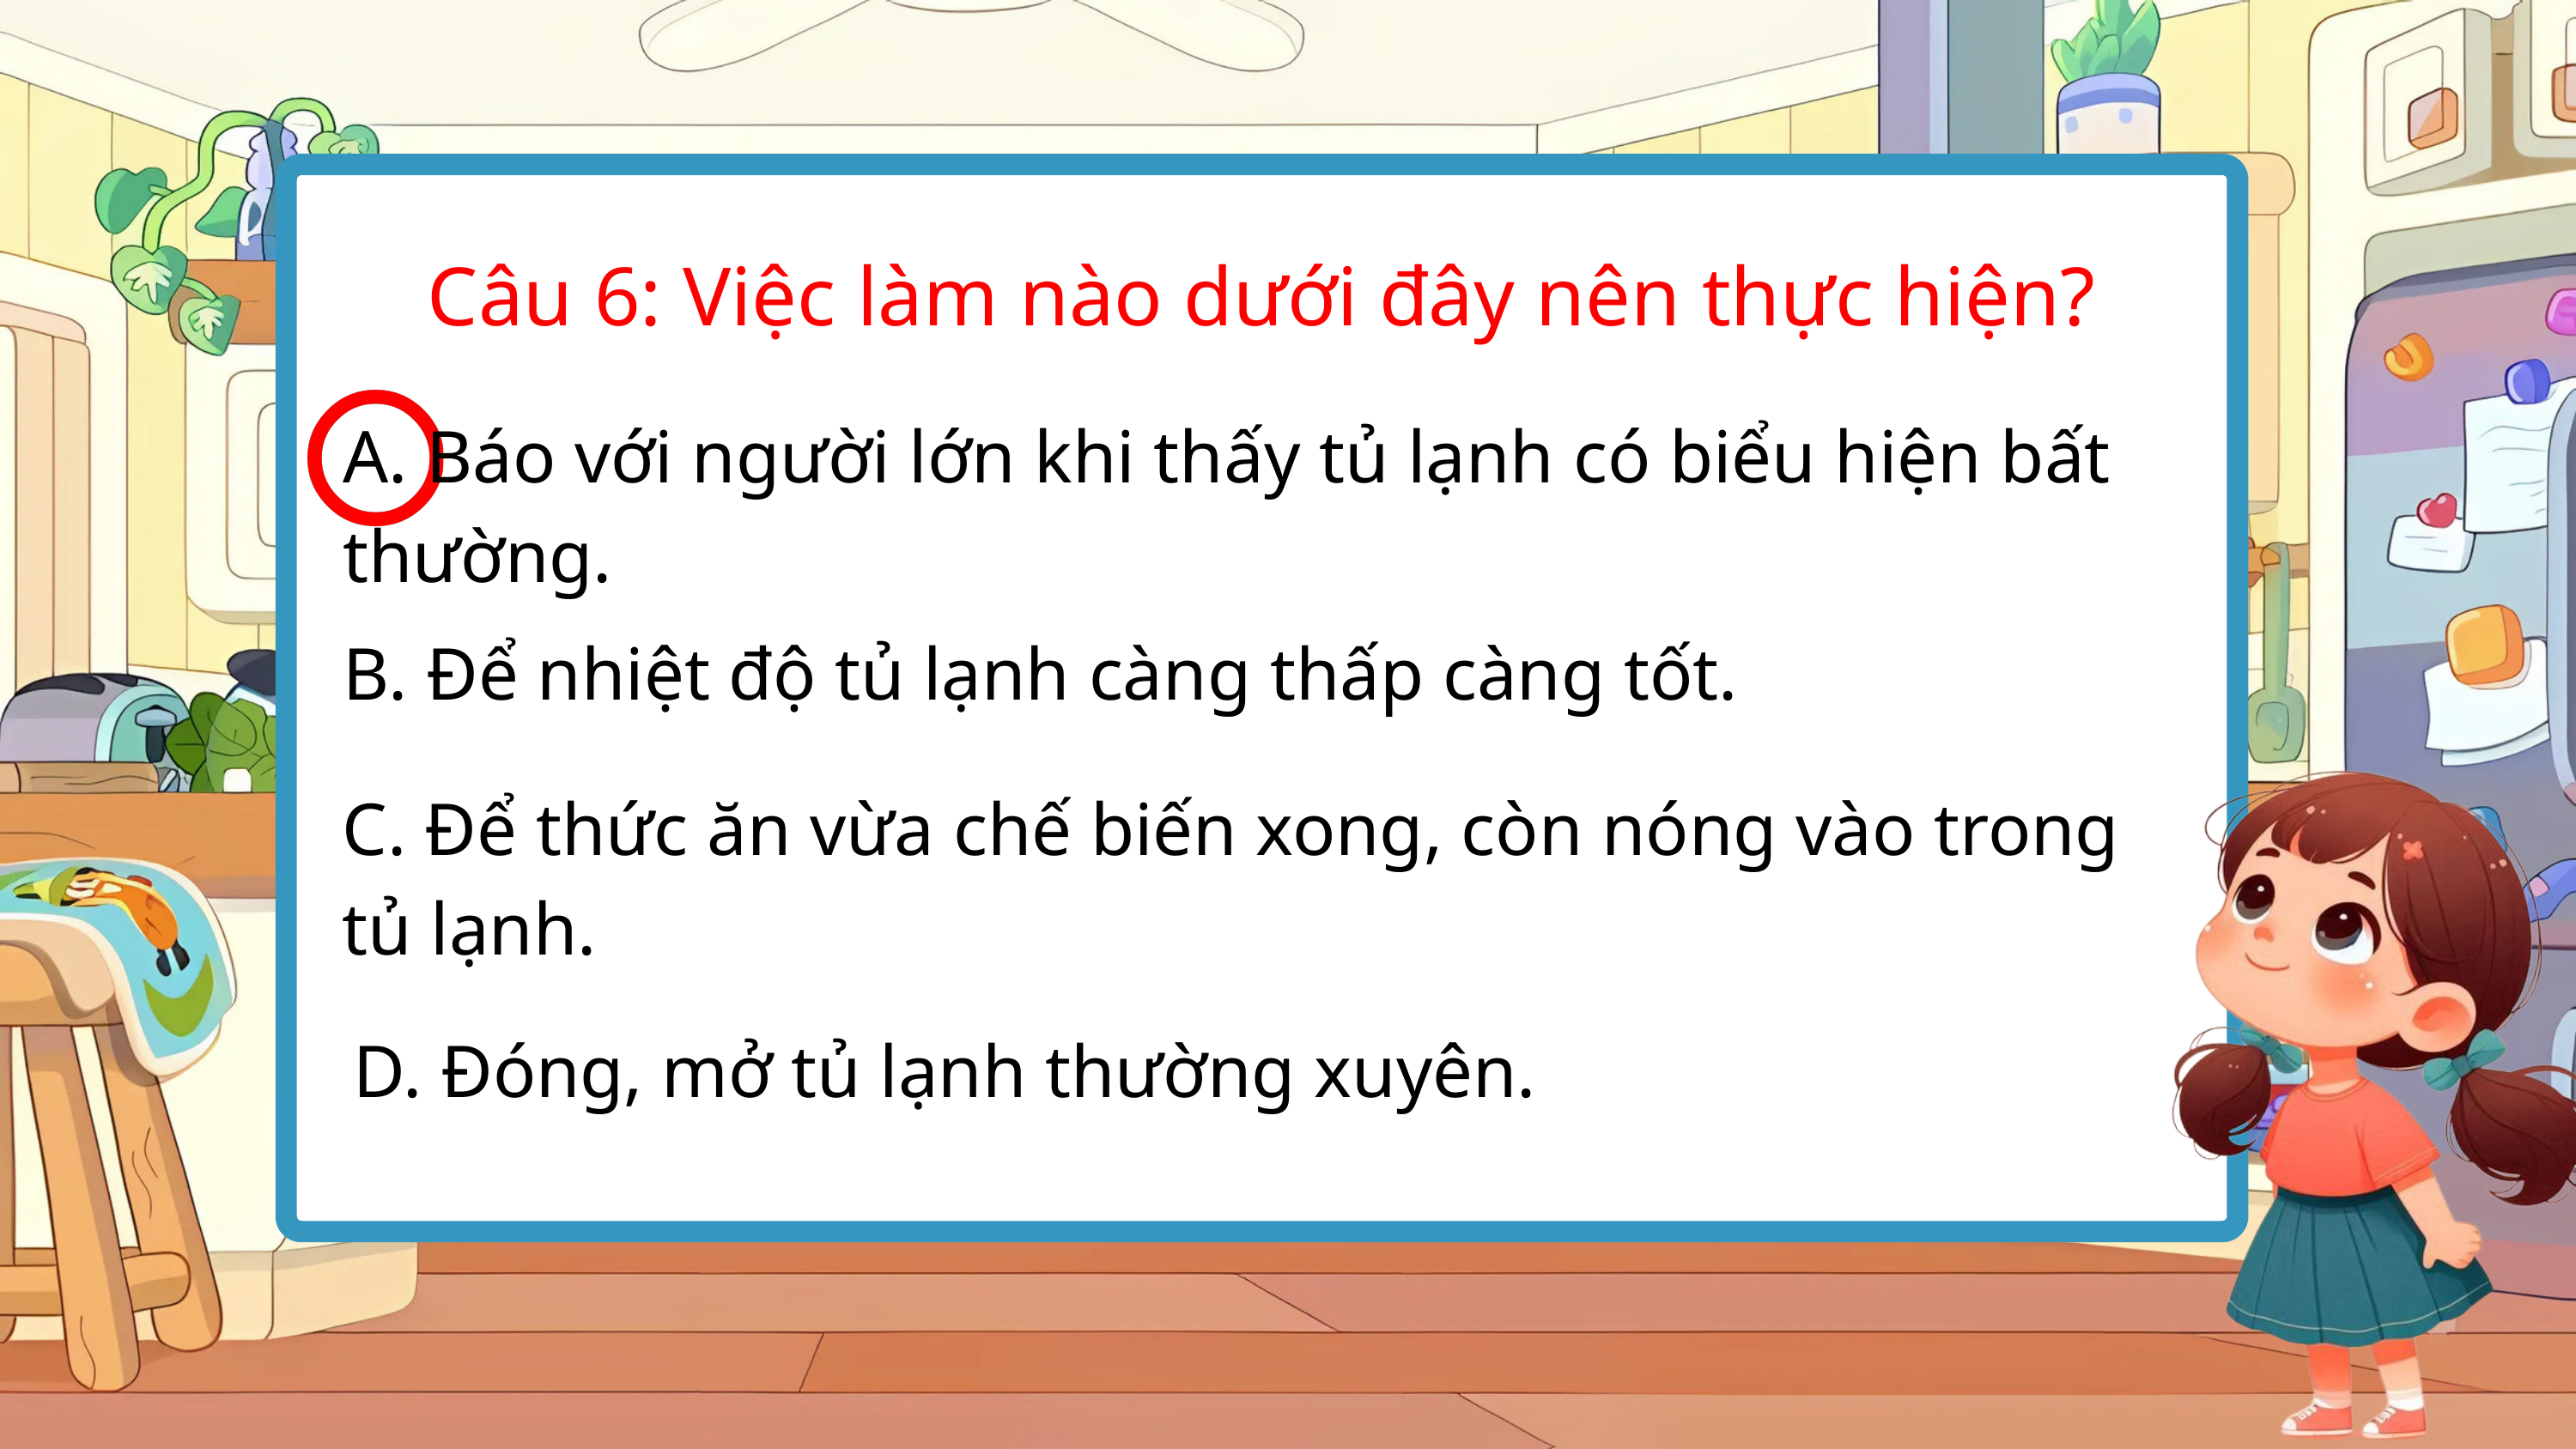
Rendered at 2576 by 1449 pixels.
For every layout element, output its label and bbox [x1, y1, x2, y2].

text_box [0, 0, 2576, 1449]
text_box [1905, 667, 2576, 1449]
text_box [285, 164, 2239, 1232]
